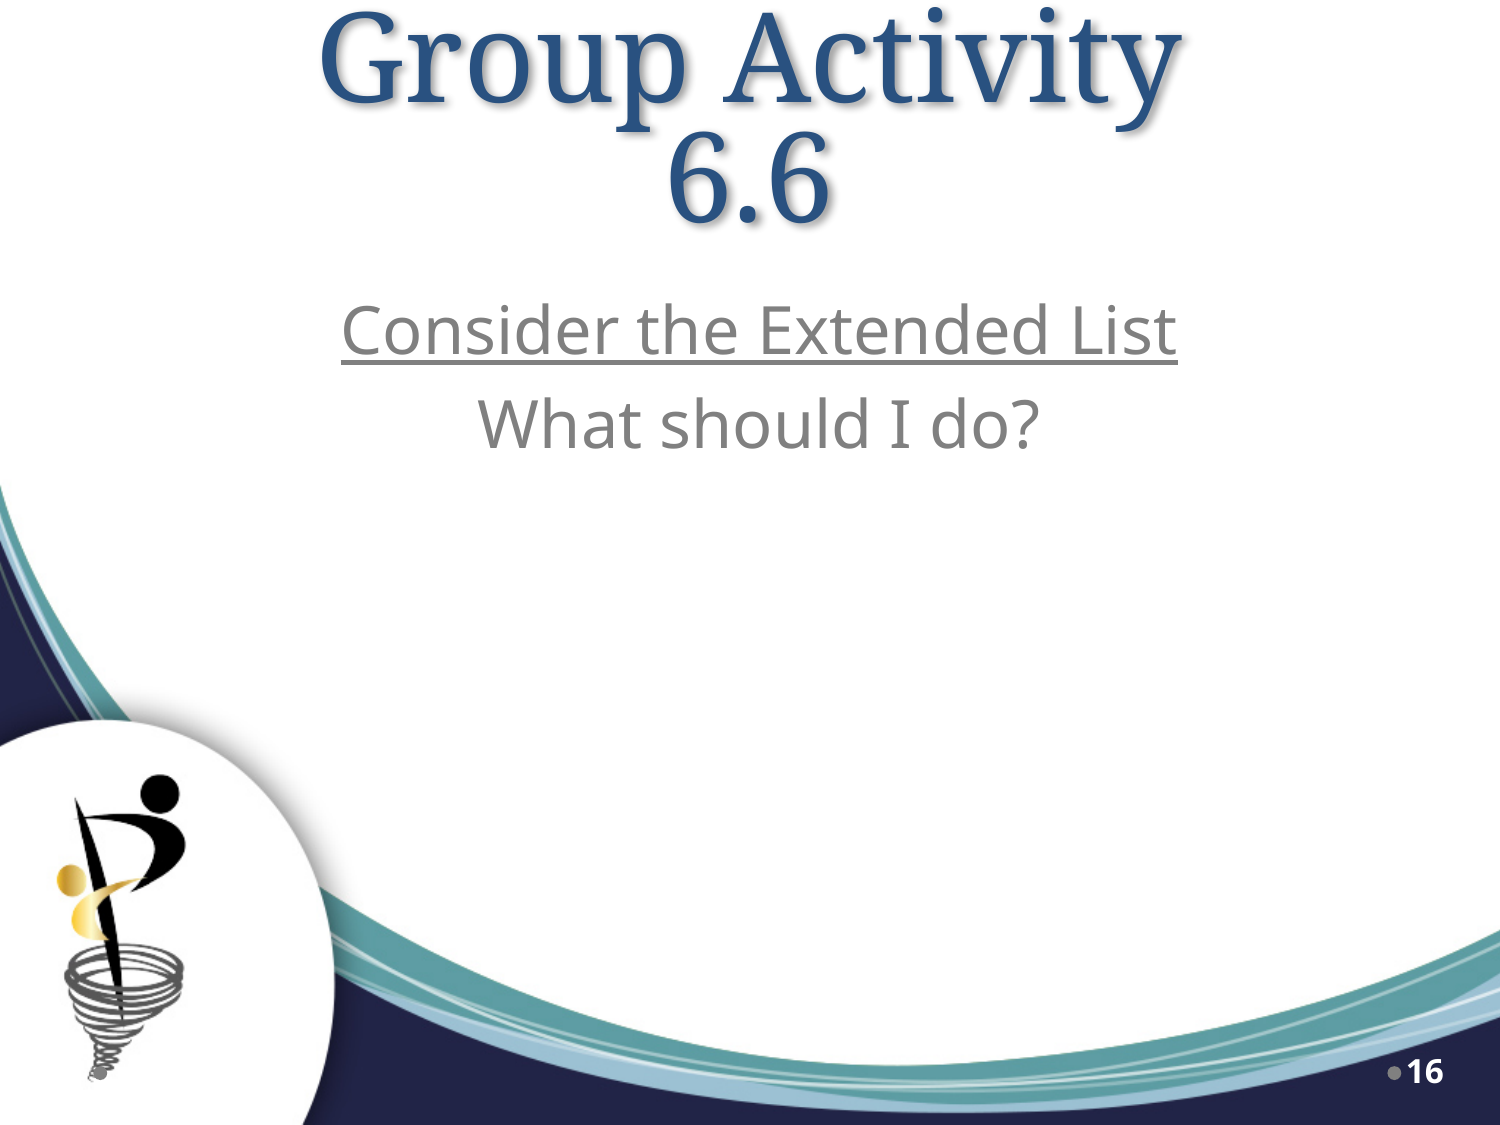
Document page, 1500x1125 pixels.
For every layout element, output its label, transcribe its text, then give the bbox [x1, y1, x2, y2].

slide_number 16 [1401, 1042, 1494, 1103]
picture [0, 0, 1500, 1125]
list Consider the Extended List What should I do? [278, 280, 1241, 527]
title Group Activity 6.6 [217, 67, 1281, 256]
